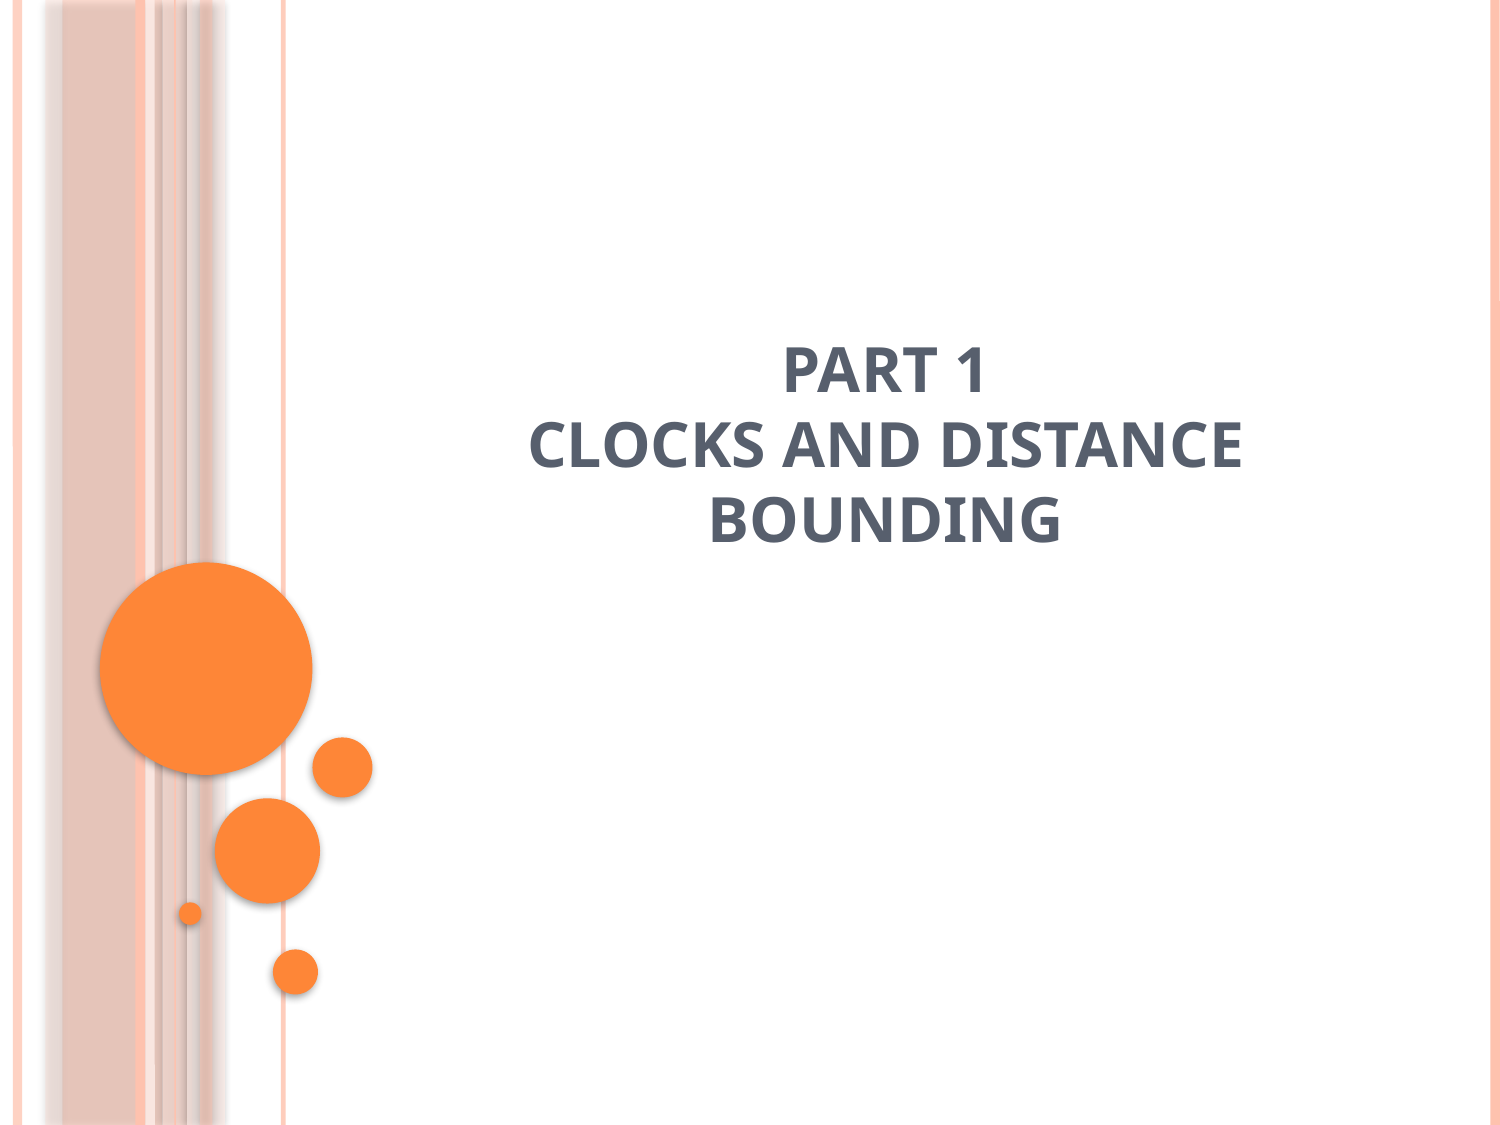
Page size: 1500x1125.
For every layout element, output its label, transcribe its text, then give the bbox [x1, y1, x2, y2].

title Part 1 Clocks and Distance Bounding [372, 326, 1400, 637]
